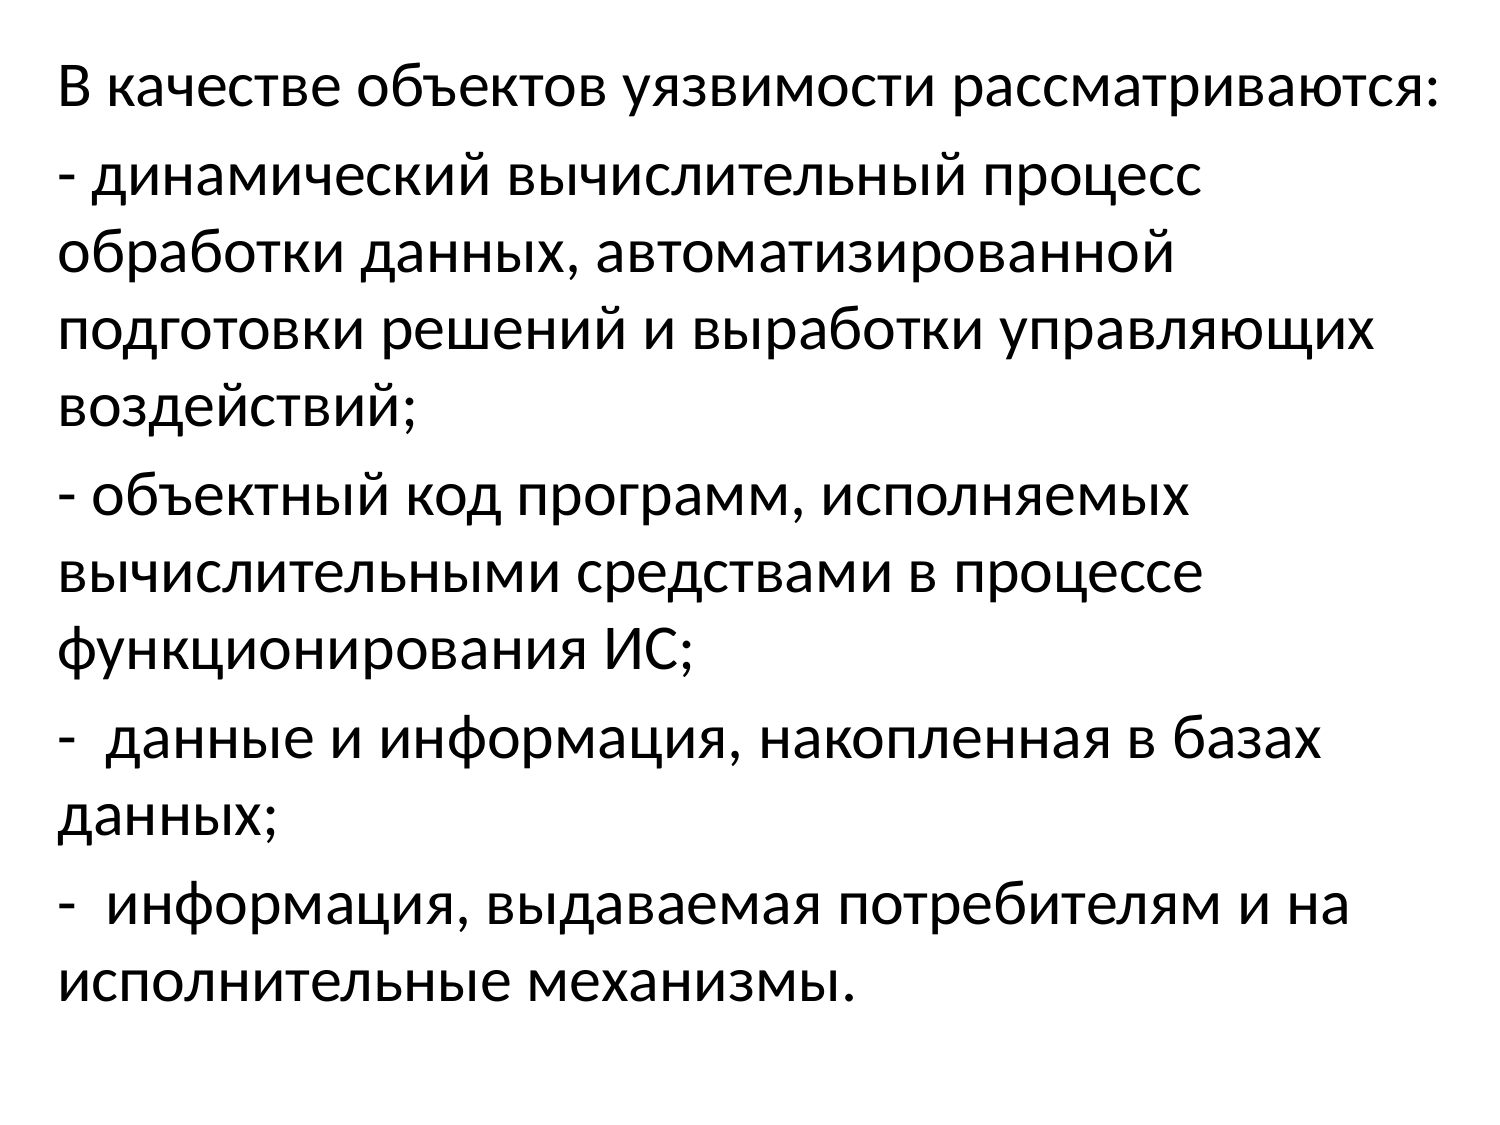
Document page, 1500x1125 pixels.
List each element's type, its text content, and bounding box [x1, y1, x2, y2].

list В качестве объектов уязвимости рассматриваются: - динамический вычислительный процесс обработки данных, автоматизированной подготовки решений и выработки управляющих воздействий; - объектный код программ, исполняемых вычислительными средствами в процессе функционирования ИС; - данные и информация, накопленная в базах данных; - информация, выдаваемая потребителям и на исполнительные механизмы. [42, 34, 1459, 1061]
